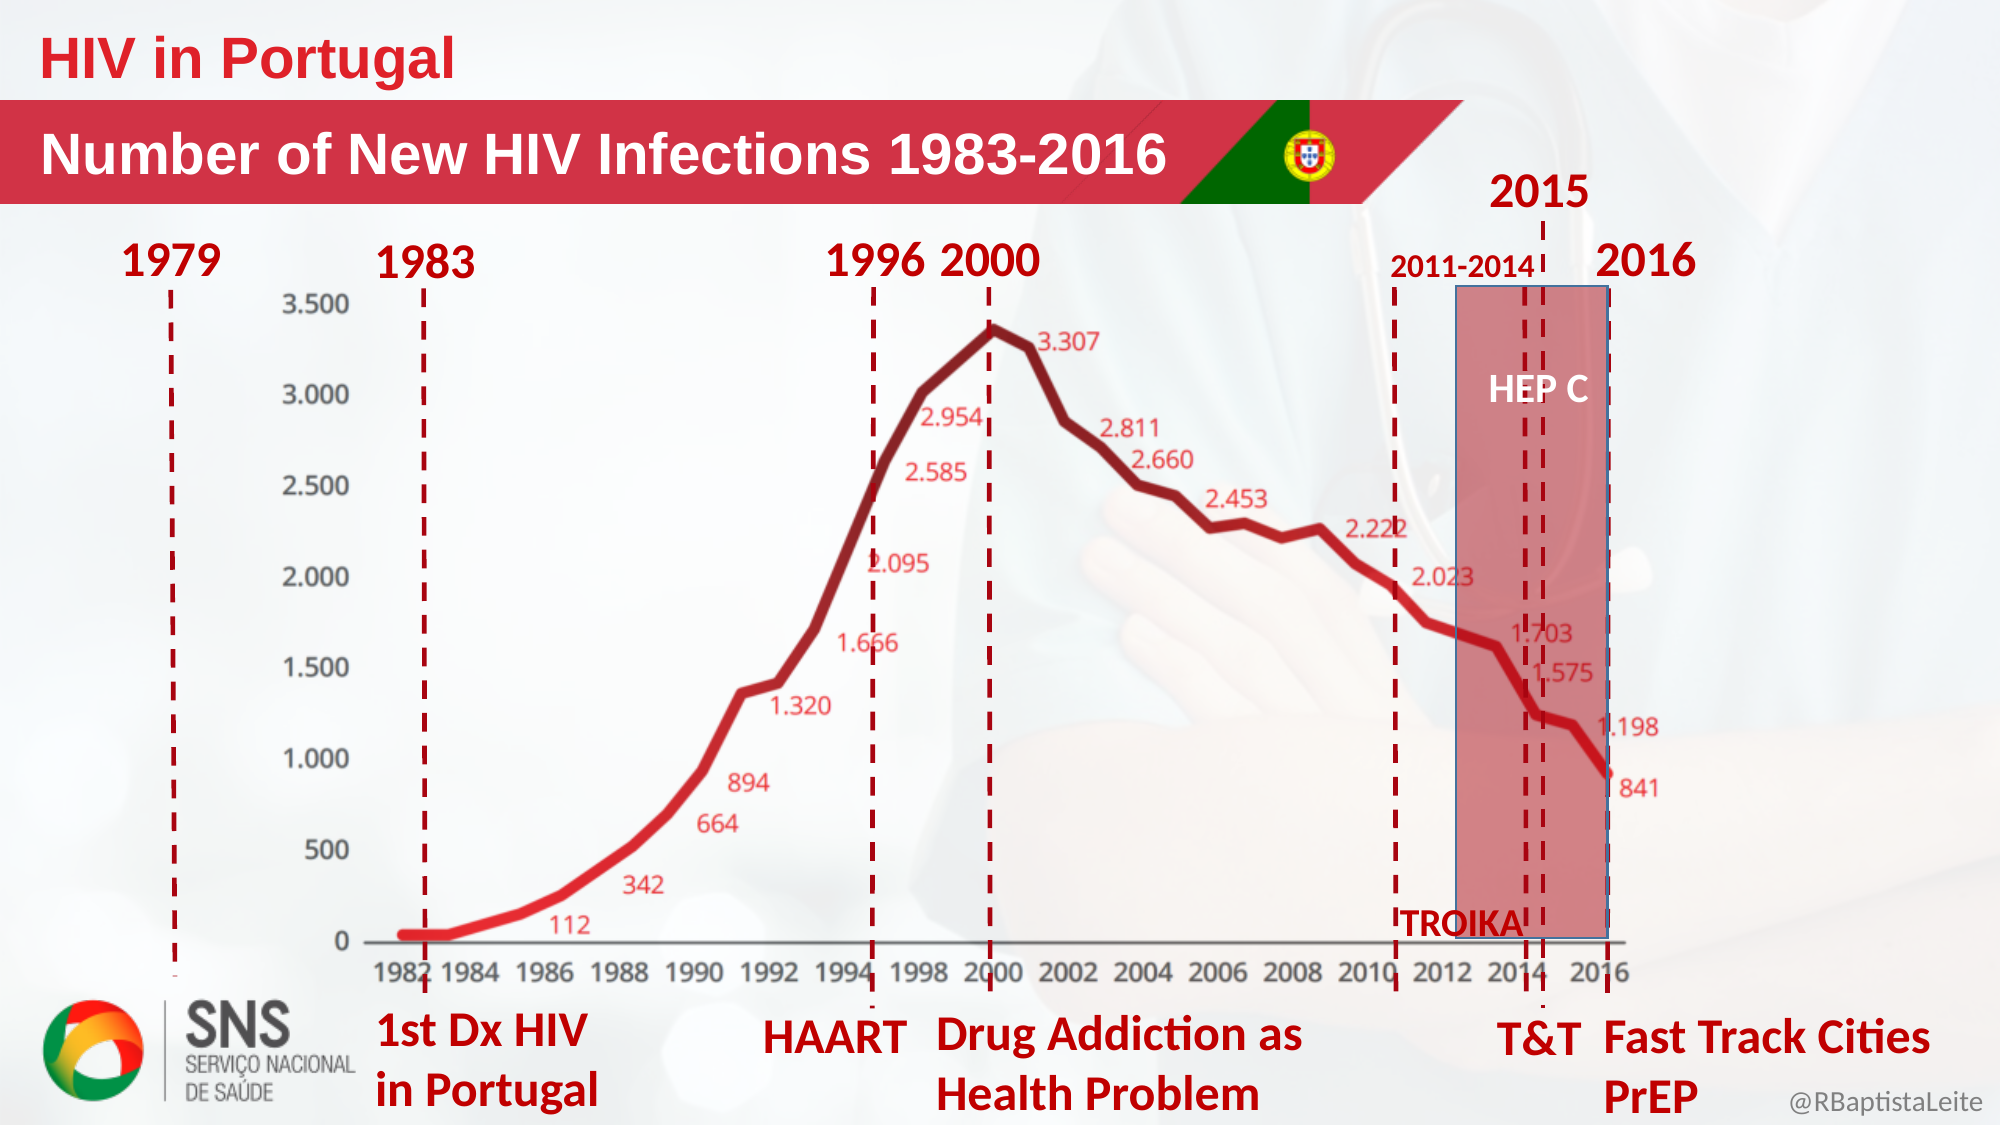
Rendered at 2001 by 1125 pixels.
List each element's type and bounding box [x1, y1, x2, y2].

picture [0, 0, 2000, 1125]
text_box [170, 289, 176, 977]
